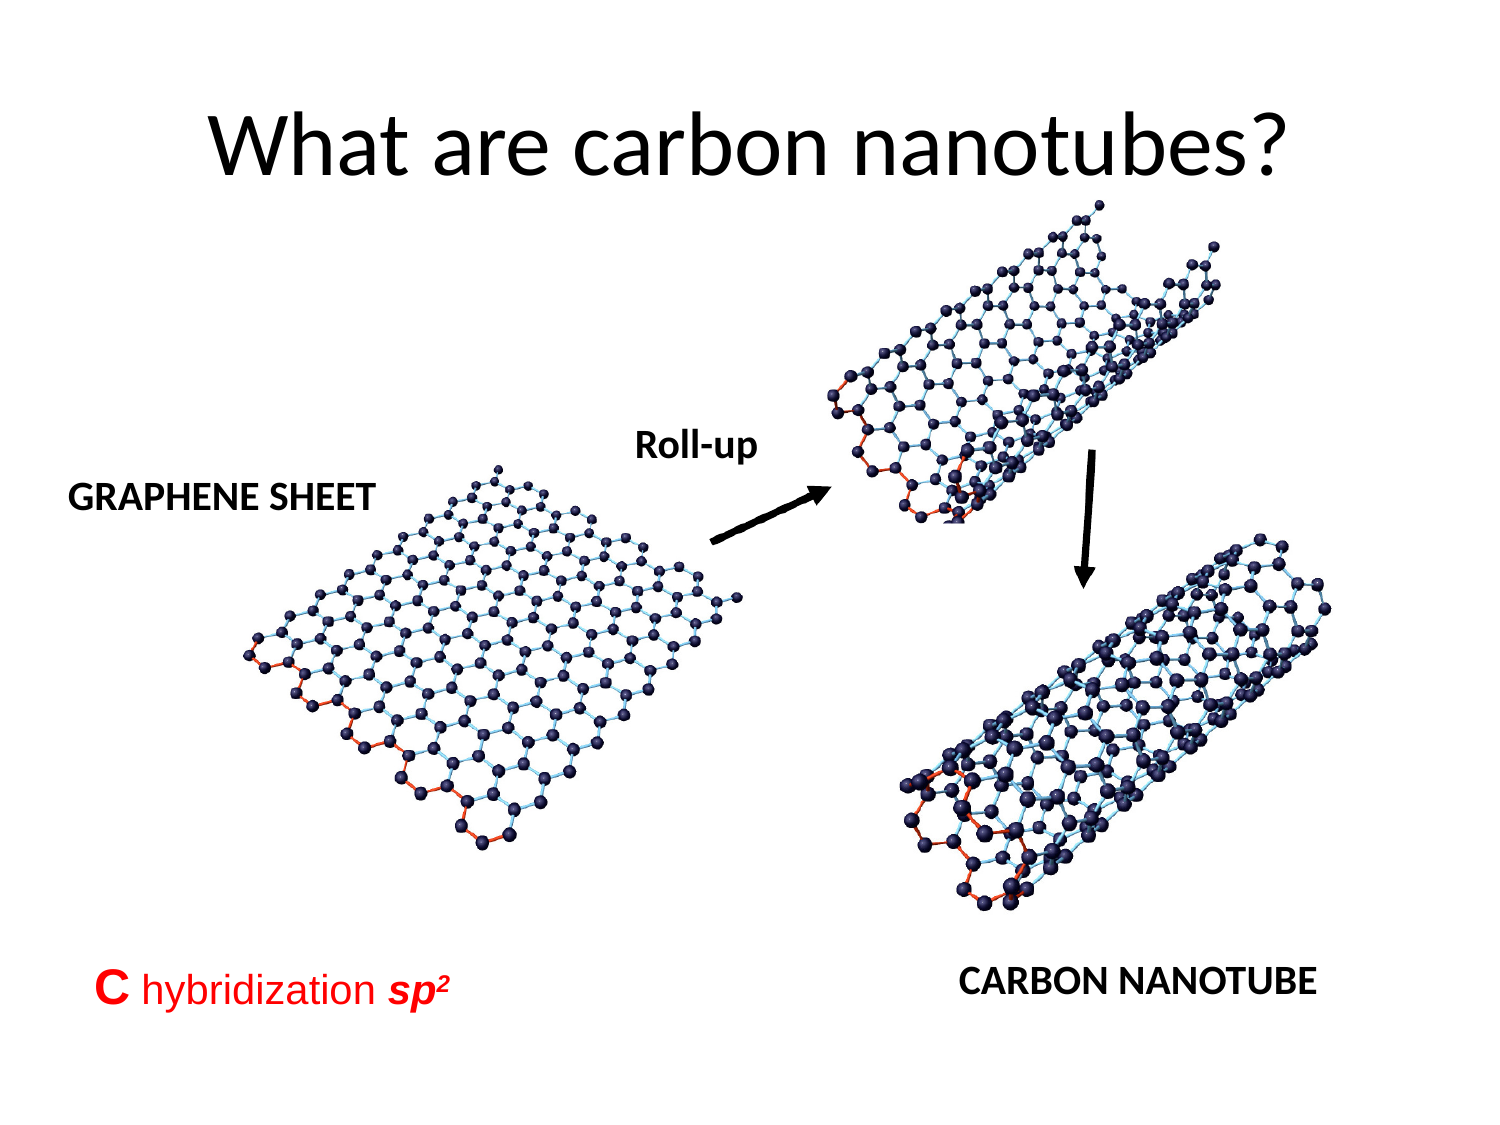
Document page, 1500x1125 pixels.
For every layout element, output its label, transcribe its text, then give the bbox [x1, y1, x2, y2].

text_box C hybridization sp2 [79, 947, 466, 1023]
text_box GRAPHENE SHEET [53, 461, 224, 527]
title What are carbon nanotubes? [75, 45, 1425, 233]
text_box CARBON NANOTUBE [938, 964, 1338, 1011]
picture [229, 184, 1353, 957]
